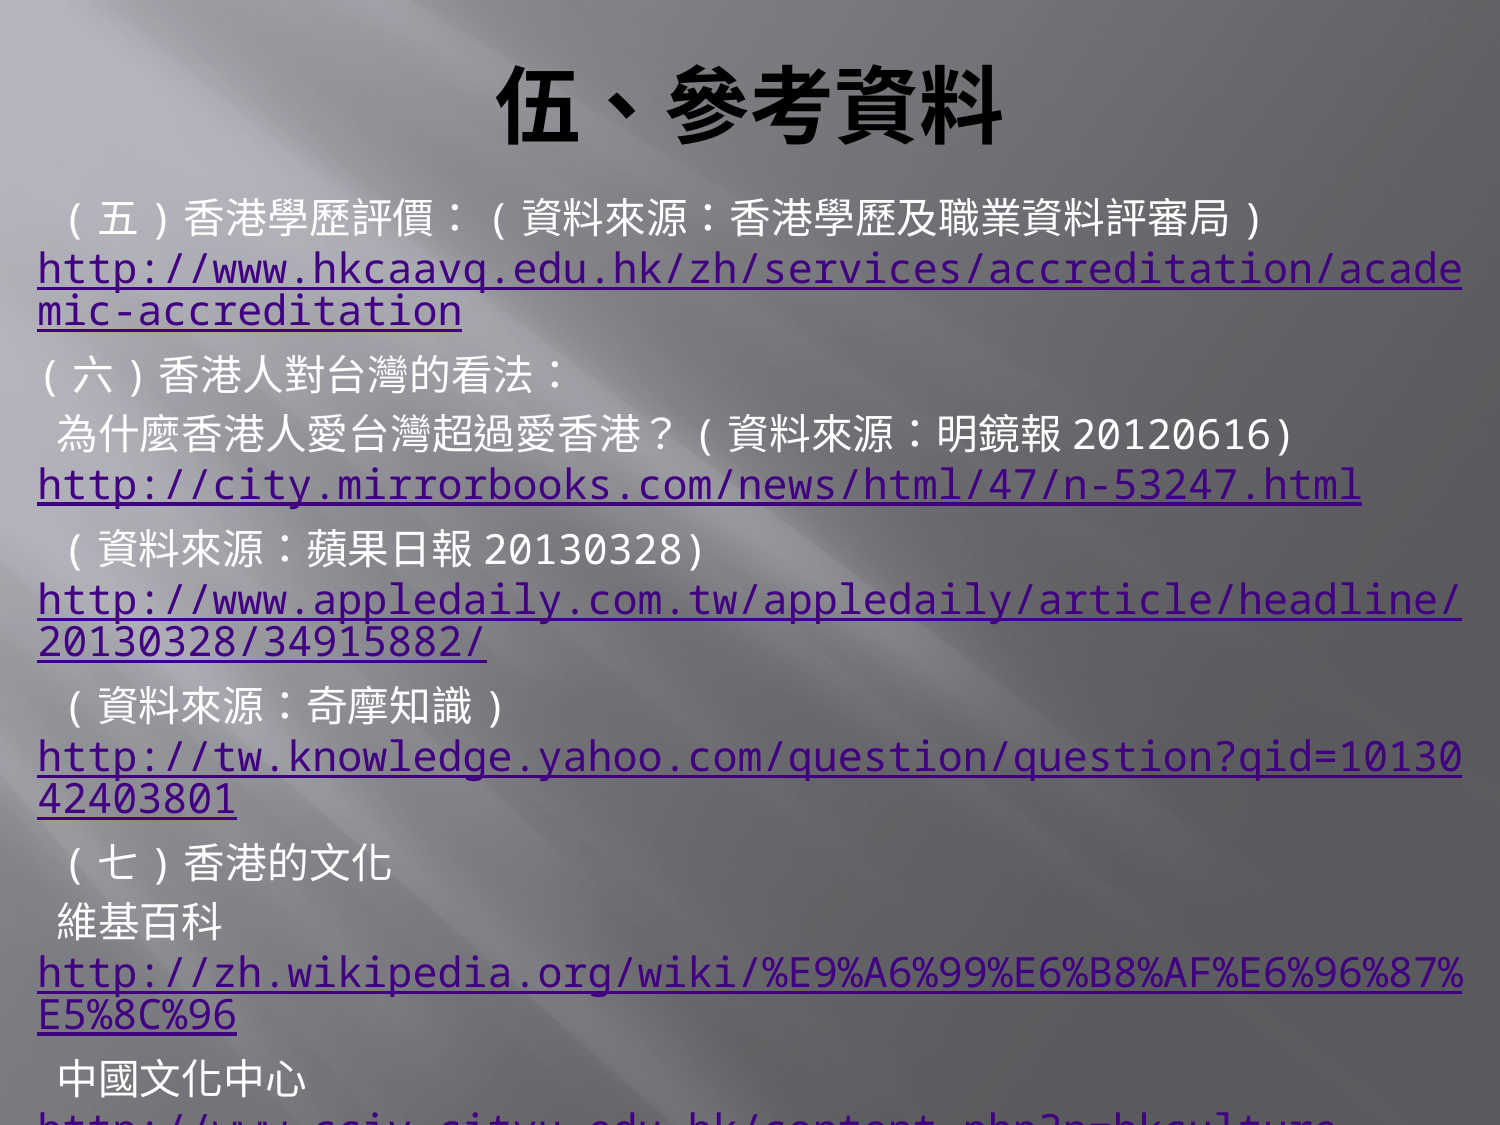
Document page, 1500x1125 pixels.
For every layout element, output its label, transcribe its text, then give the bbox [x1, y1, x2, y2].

title 伍、參考資料 [75, 45, 1425, 233]
list (五)香港學歷評價：(資料來源：香港學歷及職業資料評審局) http://www.hkcaavq.edu.hk/zh/services/accreditation/academic-accreditation (六)香港人對台灣的看法： 為什麼香港人愛台灣超過愛香港？(資料來源：明鏡報20120616) http://city.mirrorbooks.com/news/html/47/n-53247.html (資料來源：蘋果日報20130328) http://www.appledaily.com.tw/appledaily/article/headline/20130328/34915882/ (資料來源：奇摩知識) http://tw.knowledge.yahoo.com/question/question?qid=1013042403801 (七)香港的文化 維基百科 http://zh.wikipedia.org/wiki/%E9%A6%99%E6%B8%AF%E6%96%87%E5%8C%96 中國文化中心 http://www.cciv.cityu.edu.hk/content.php?p=hkculture [0, 184, 1500, 1125]
